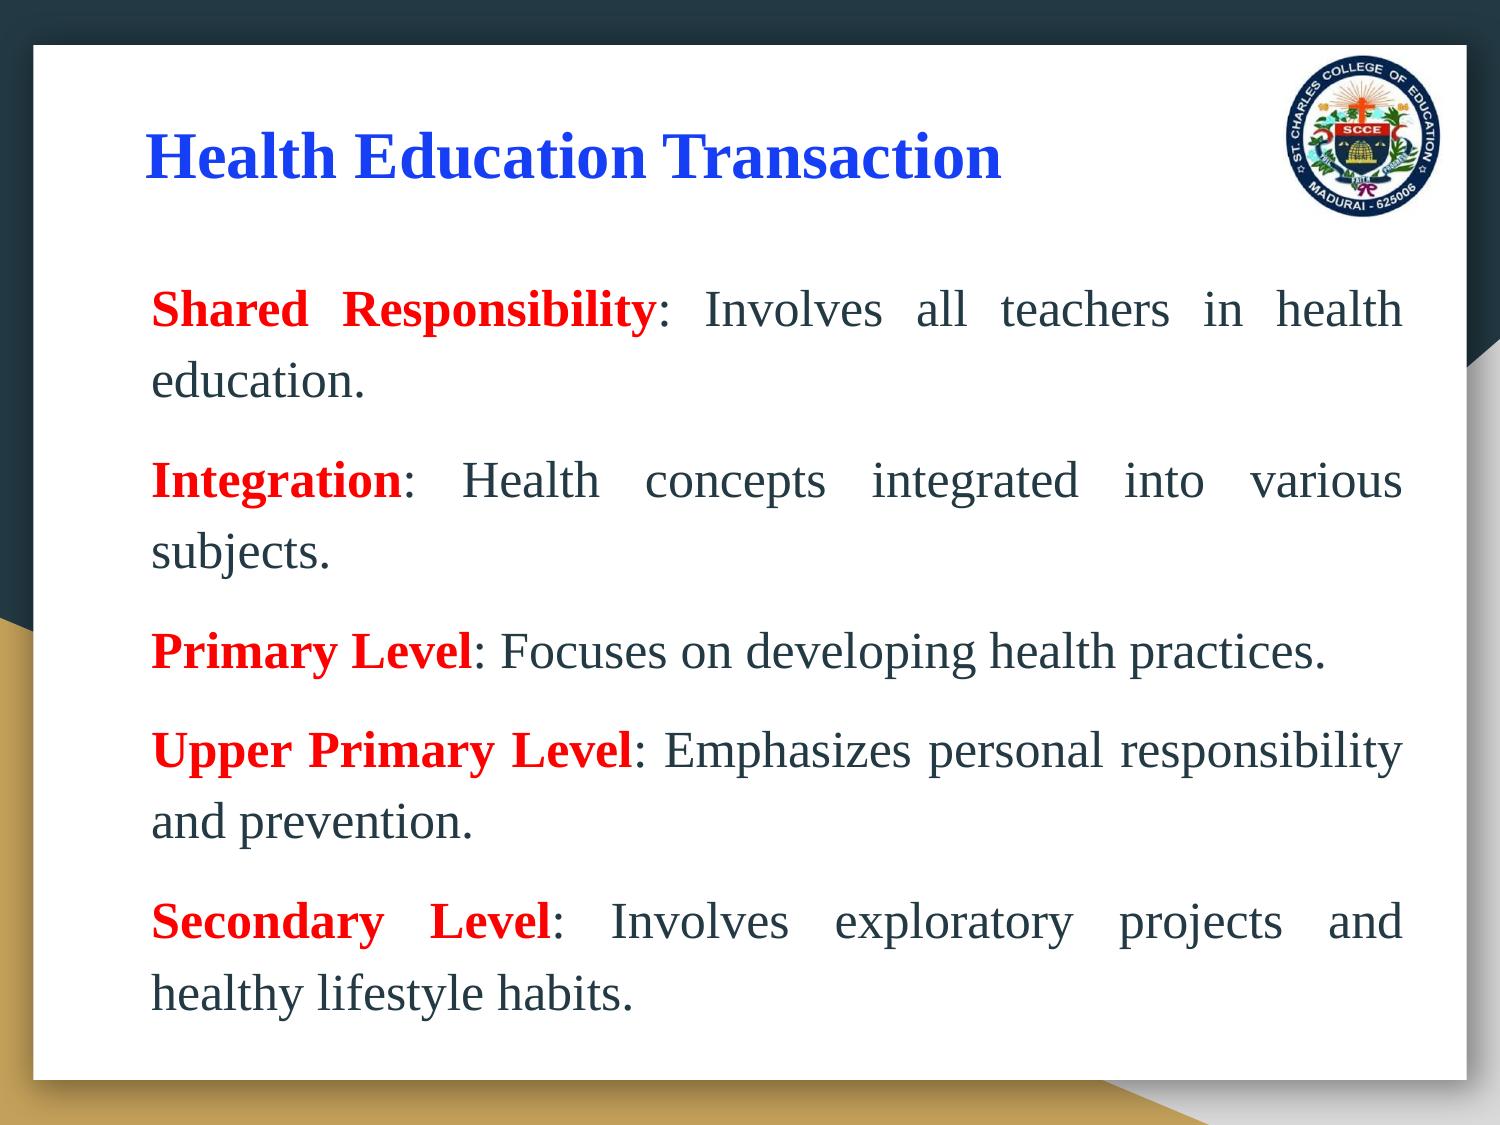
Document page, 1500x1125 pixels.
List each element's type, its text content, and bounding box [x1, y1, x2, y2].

picture [1283, 53, 1443, 219]
list Shared Responsibility: Involves all teachers in health education. Integration: Health concepts integrated into various subjects. Primary Level: Focuses on developing health practices. Upper Primary Level: Emphasizes personal responsibility and prevention. Secondary Level: Involves exploratory projects and healthy lifestyle habits. [134, 247, 1421, 1010]
title Health Education Transaction [128, 95, 1278, 210]
